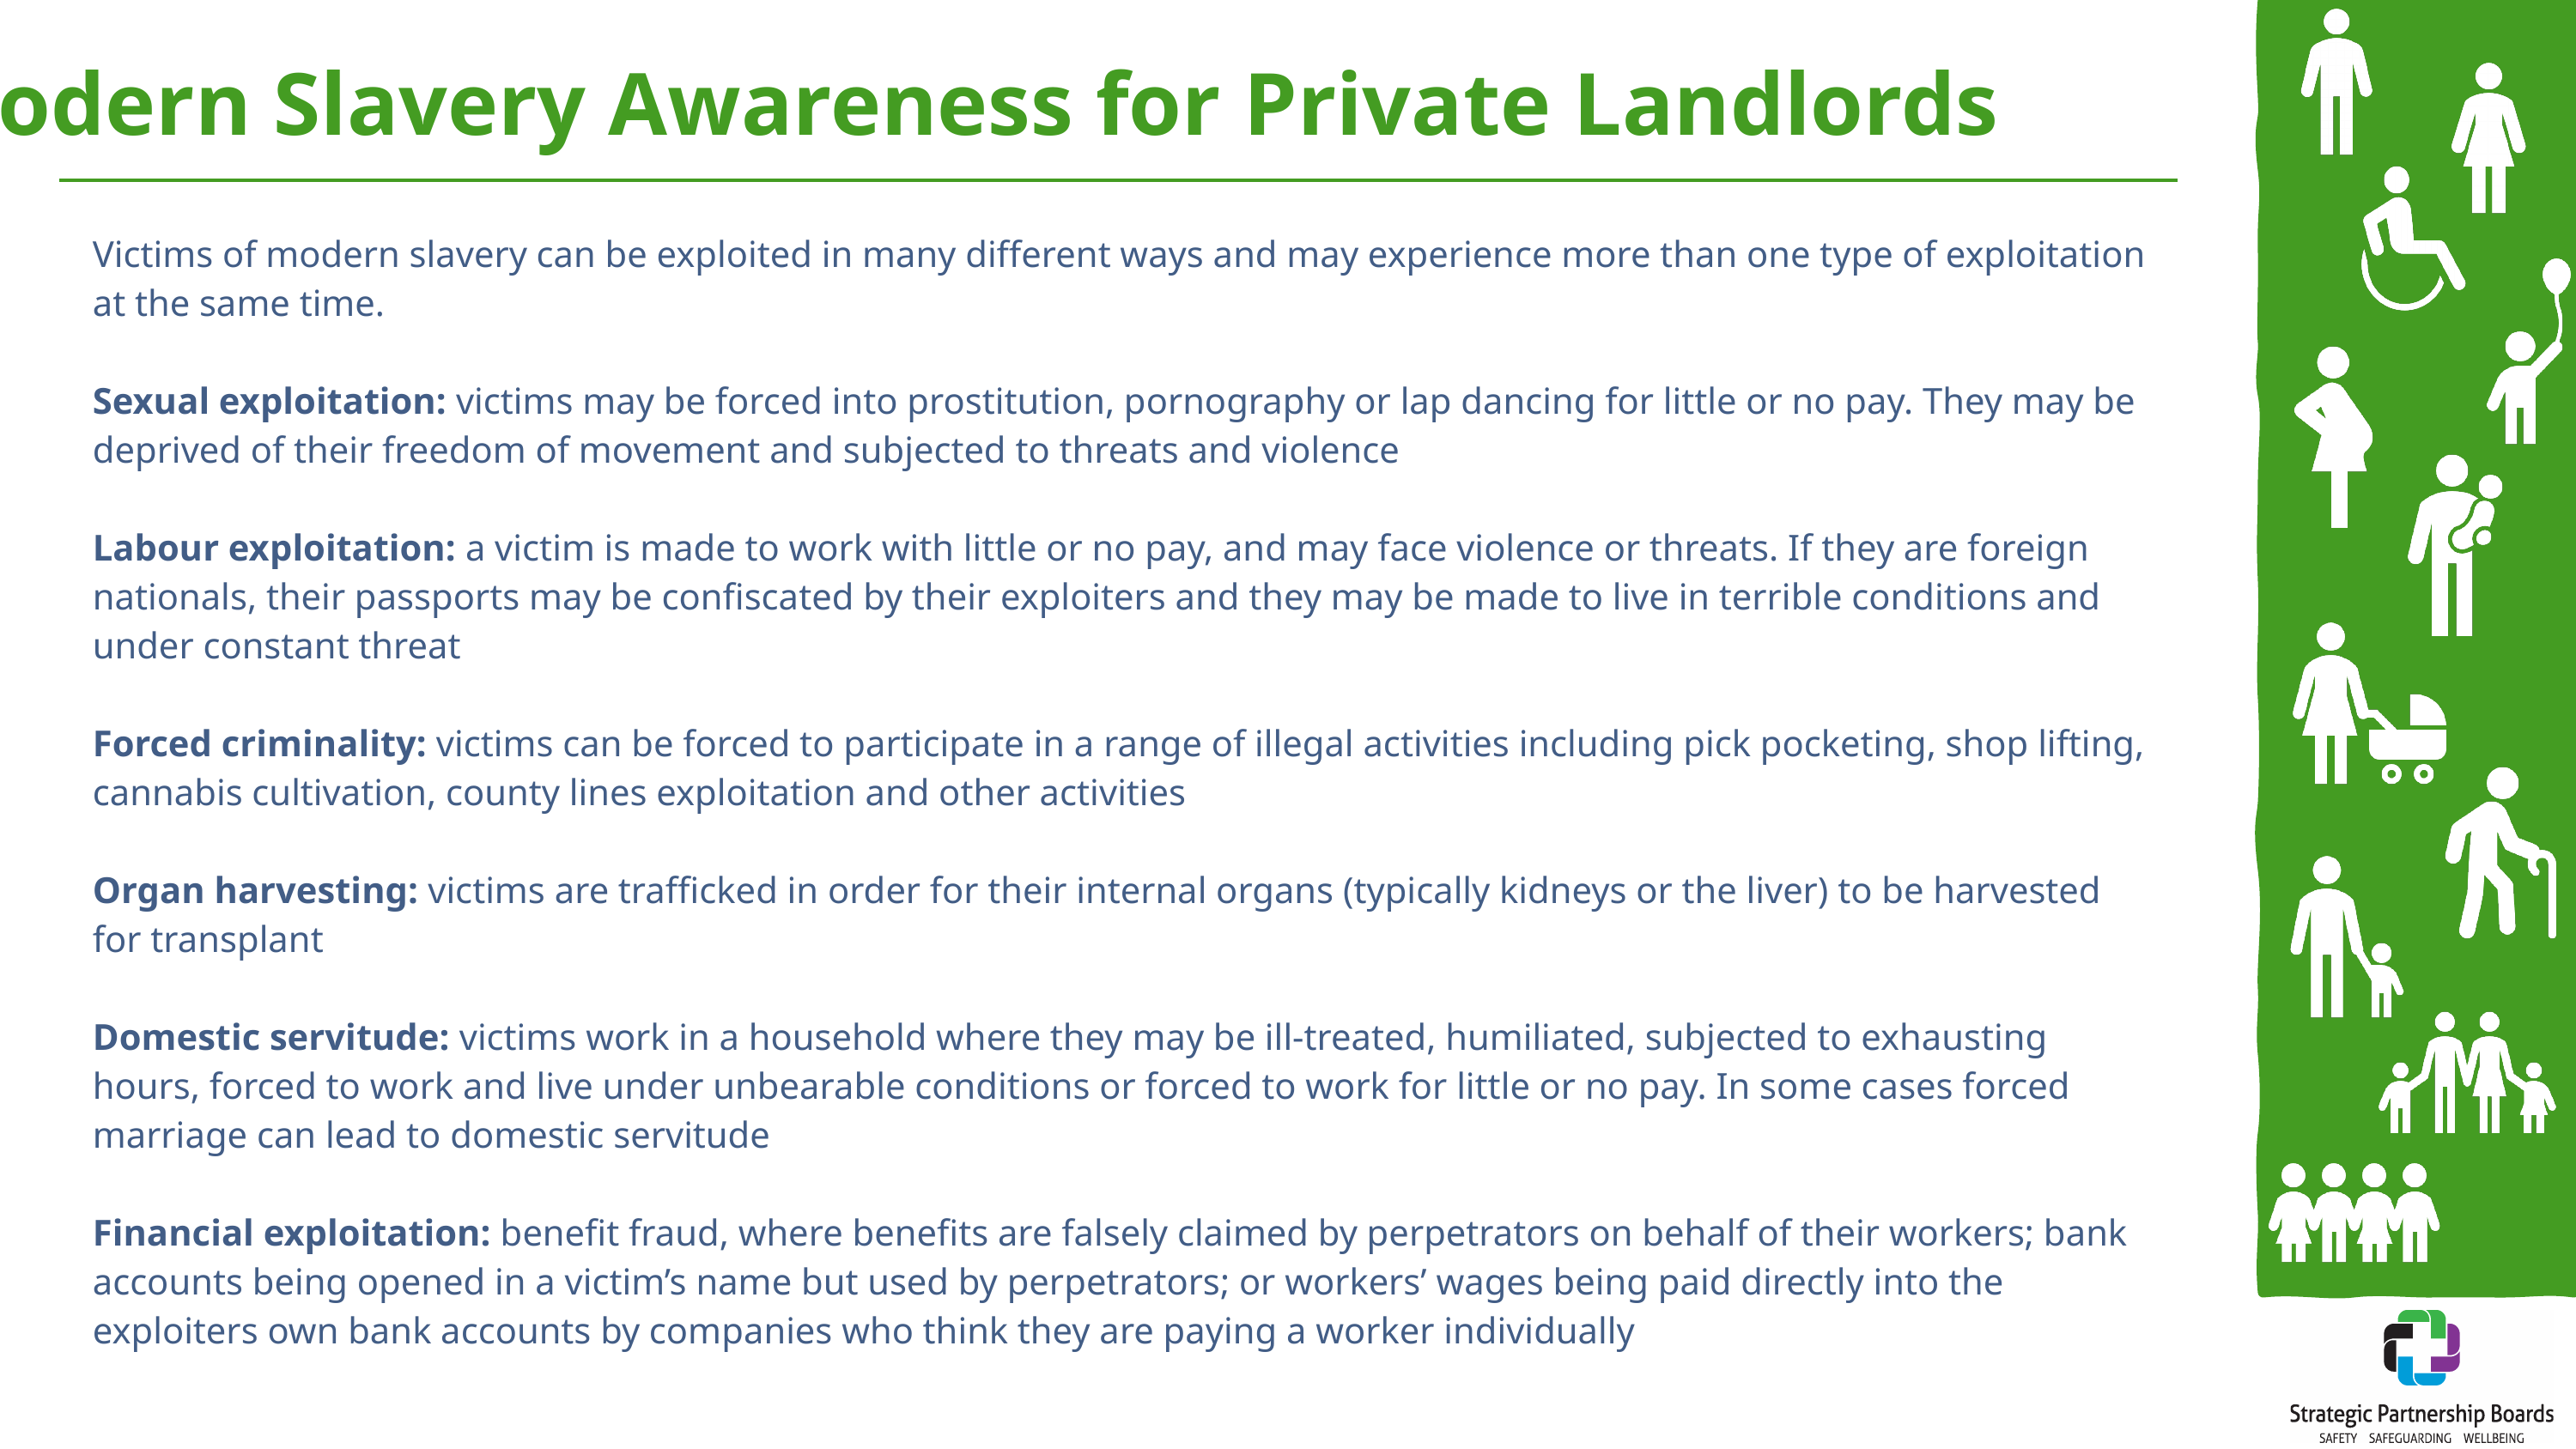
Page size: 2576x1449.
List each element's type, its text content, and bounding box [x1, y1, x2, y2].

text_box Modern Slavery Awareness for Private Landlords [0, 43, 2013, 160]
text_box Victims of modern slavery can be exploited in many different ways and may experience more than one type of exploitation at the same time. Sexual exploitation: victims may be forced into prostitution, pornography or lap dancing for little or no pay. They may be deprived of their freedom of movement and subjected to threats and violence Labour exploitation: a victim is made to work with little or no pay, and may face violence or threats. If they are foreign nationals, their passports may be confiscated by their exploiters and they may be made to live in terrible conditions and under constant threat Forced criminality: victims can be forced to participate in a range of illegal activities including pick pocketing, shop lifting, cannabis cultivation, county lines exploitation and other activities Organ harvesting: victims are trafficked in order for their internal organs (typically kidneys or the liver) to be harvested for transplant Domestic servitude: victims work in a household where they may be ill-treated, humiliated, subjected to exhausting hours, forced to work and live under unbearable conditions or forced to work for little or no pay. In some cases forced marriage can lead to domestic servitude Financial exploitation: benefit fraud, where benefits are falsely claimed by perpetrators on behalf of their workers; bank accounts being opened in a victim’s name but used by perpetrators; or workers’ wages being paid directly into the exploiters own bank accounts by companies who think they are paying a worker individually [73, 215, 2178, 1293]
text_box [2290, 1319, 2554, 1444]
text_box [2240, 0, 2576, 1313]
